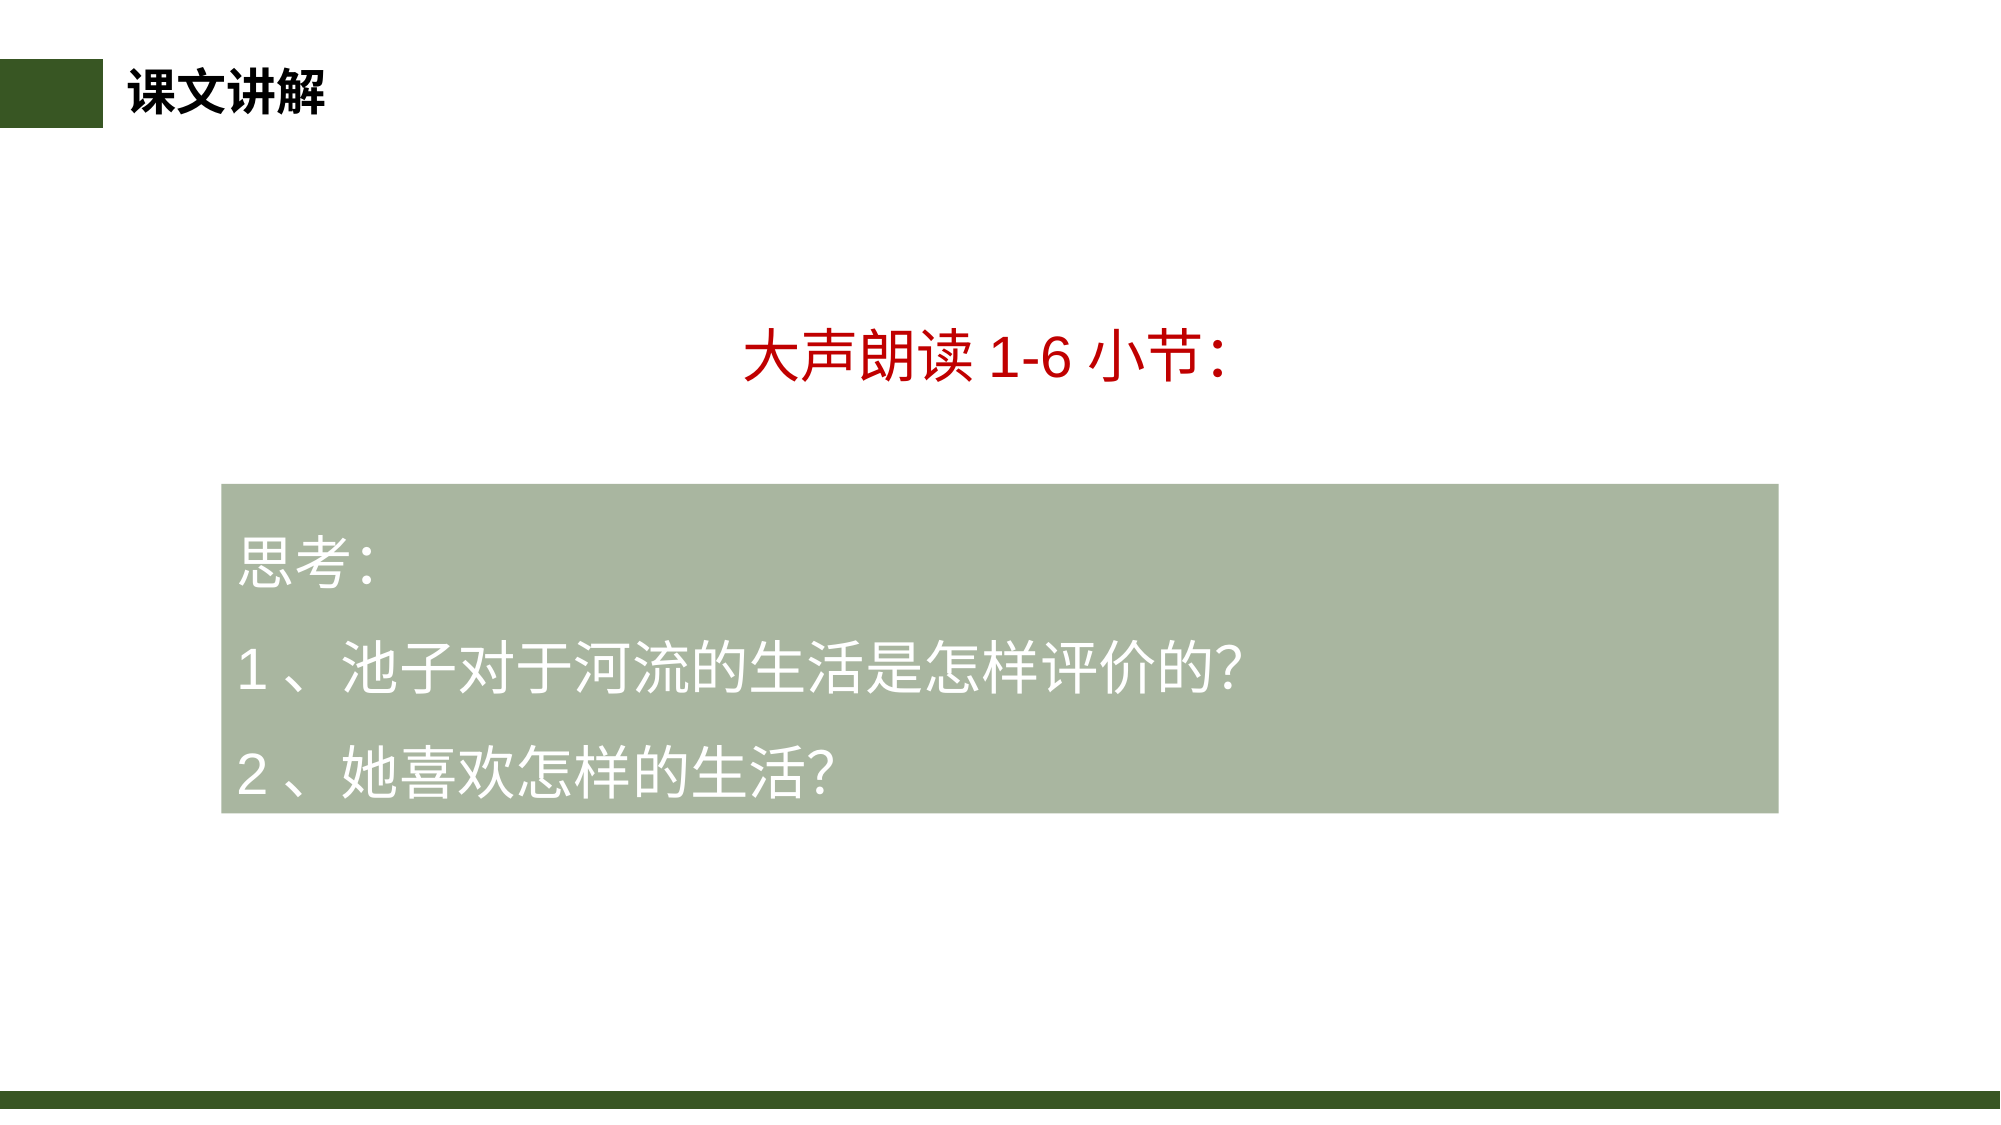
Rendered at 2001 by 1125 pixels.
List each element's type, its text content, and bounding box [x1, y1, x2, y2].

text_box 大声朗读1-6小节： [622, 276, 1249, 397]
text_box 思考： 1、池子对于河流的生活是怎样评价的？ 2、她喜欢怎样的生活？ [221, 483, 1779, 814]
text_box 课文讲解 [112, 52, 342, 128]
